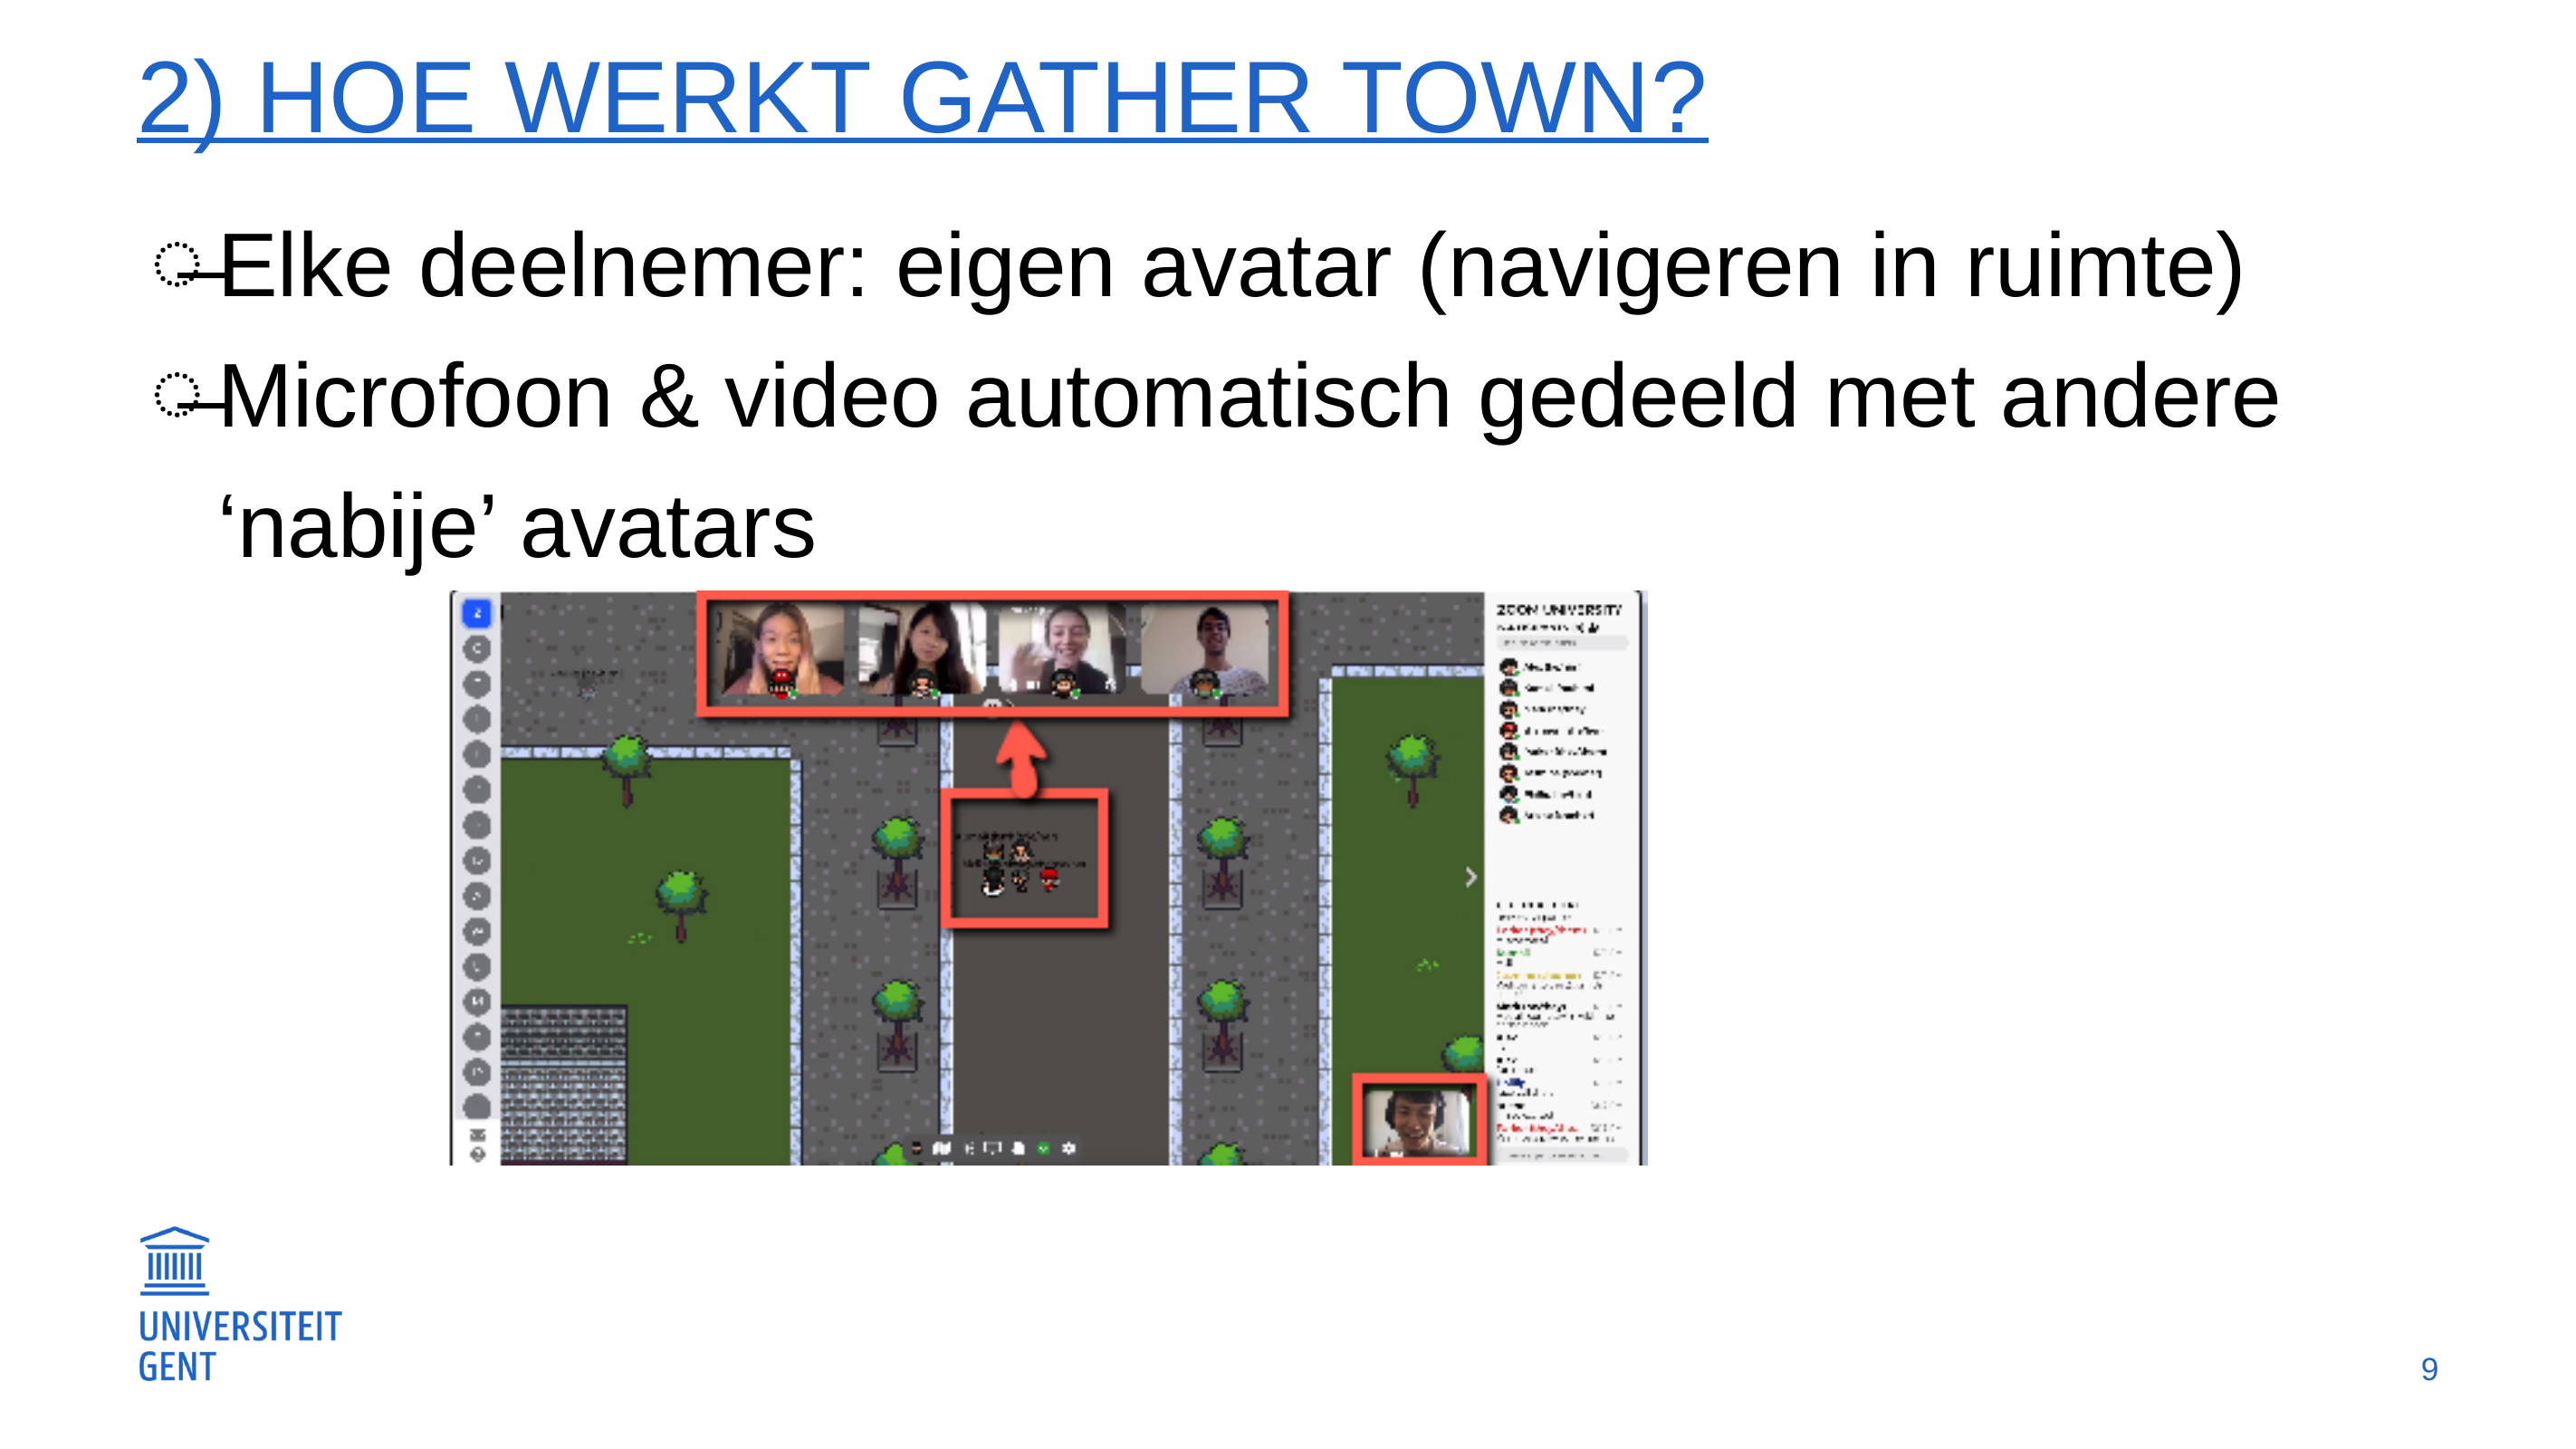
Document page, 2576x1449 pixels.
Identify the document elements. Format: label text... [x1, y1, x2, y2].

picture [448, 590, 1648, 1166]
list Elke deelnemer: eigen avatar (navigeren in ruimte) Microfoon & video automatisch gedeeld met andere ‘nabije’ avatars [124, 177, 2456, 1329]
picture [72, 1174, 415, 1449]
title 2) Hoe werkt Gather town? [123, 37, 2456, 166]
slide_number 9 [2315, 1329, 2453, 1407]
